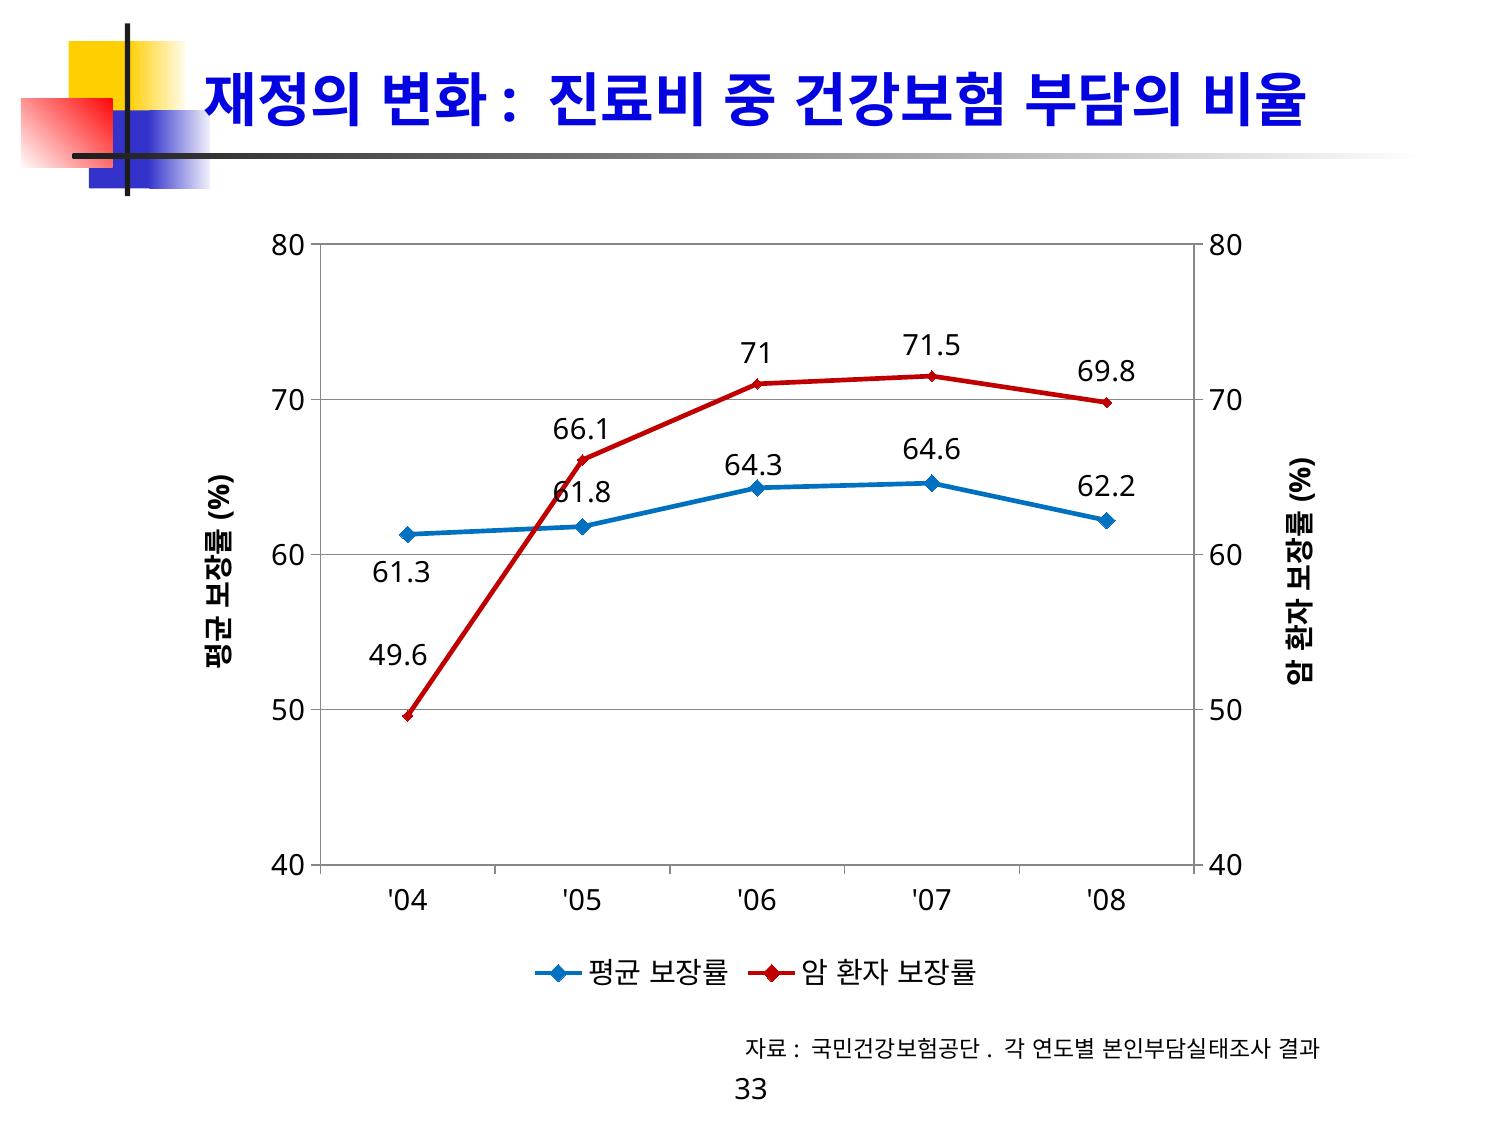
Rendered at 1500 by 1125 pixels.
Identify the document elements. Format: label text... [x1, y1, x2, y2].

footer 33 [513, 1066, 989, 1113]
title 재정의 변화: 진료비 중 건강보험 부담의 비율 [188, 34, 1500, 141]
text_box 자료: 국민건강보험공단. 각 연도별 본인부담실태조사 결과 [730, 1027, 1337, 1070]
chart [159, 207, 1353, 1000]
